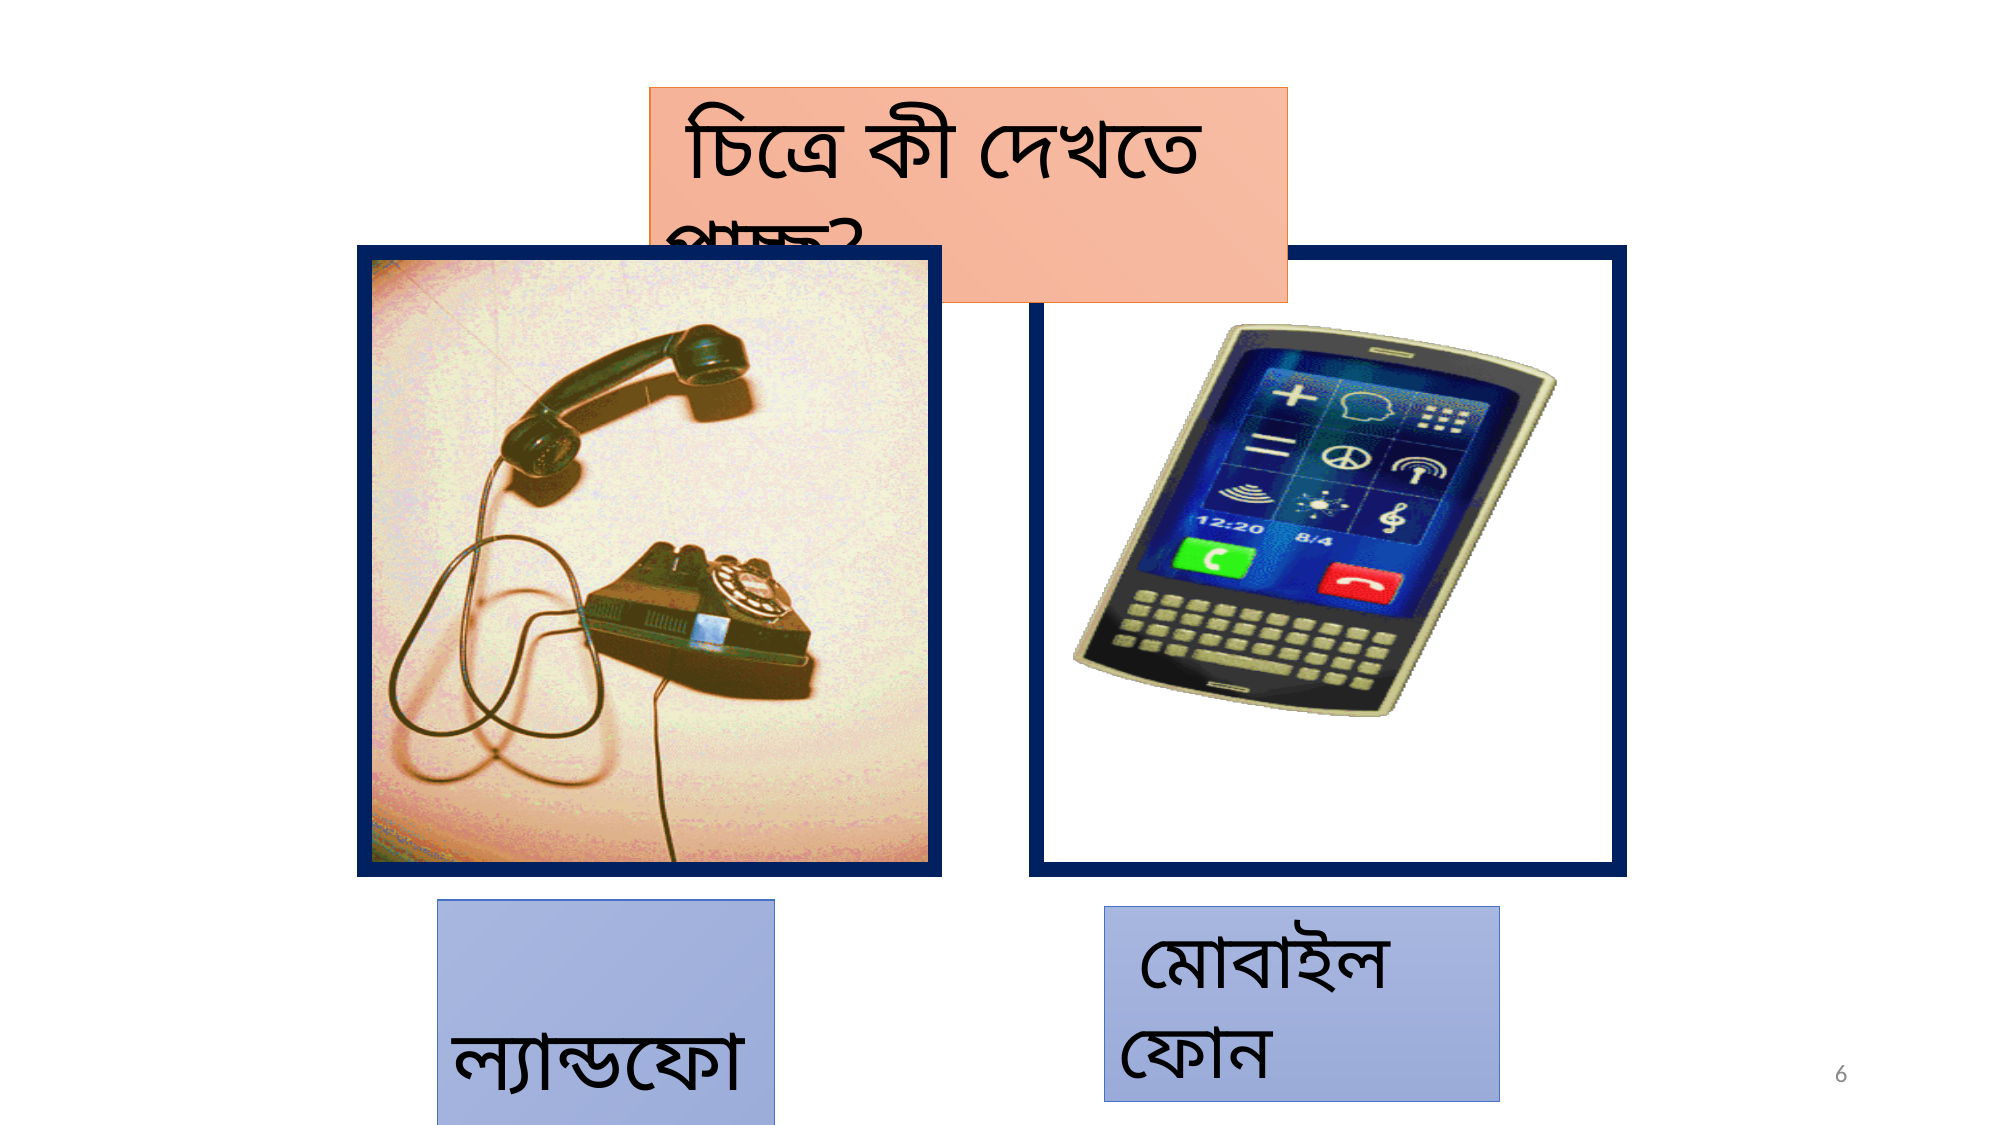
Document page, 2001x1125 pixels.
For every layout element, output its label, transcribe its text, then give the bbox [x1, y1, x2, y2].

picture [371, 259, 928, 863]
text_box ল্যান্ডফোন [437, 899, 775, 1125]
text_box চিত্রে কী দেখতে পাচ্ছ? [649, 87, 1288, 303]
picture [1043, 259, 1613, 863]
text_box মোবাইল ফোন [1104, 906, 1500, 1102]
slide_number 6 [1412, 1042, 1863, 1103]
